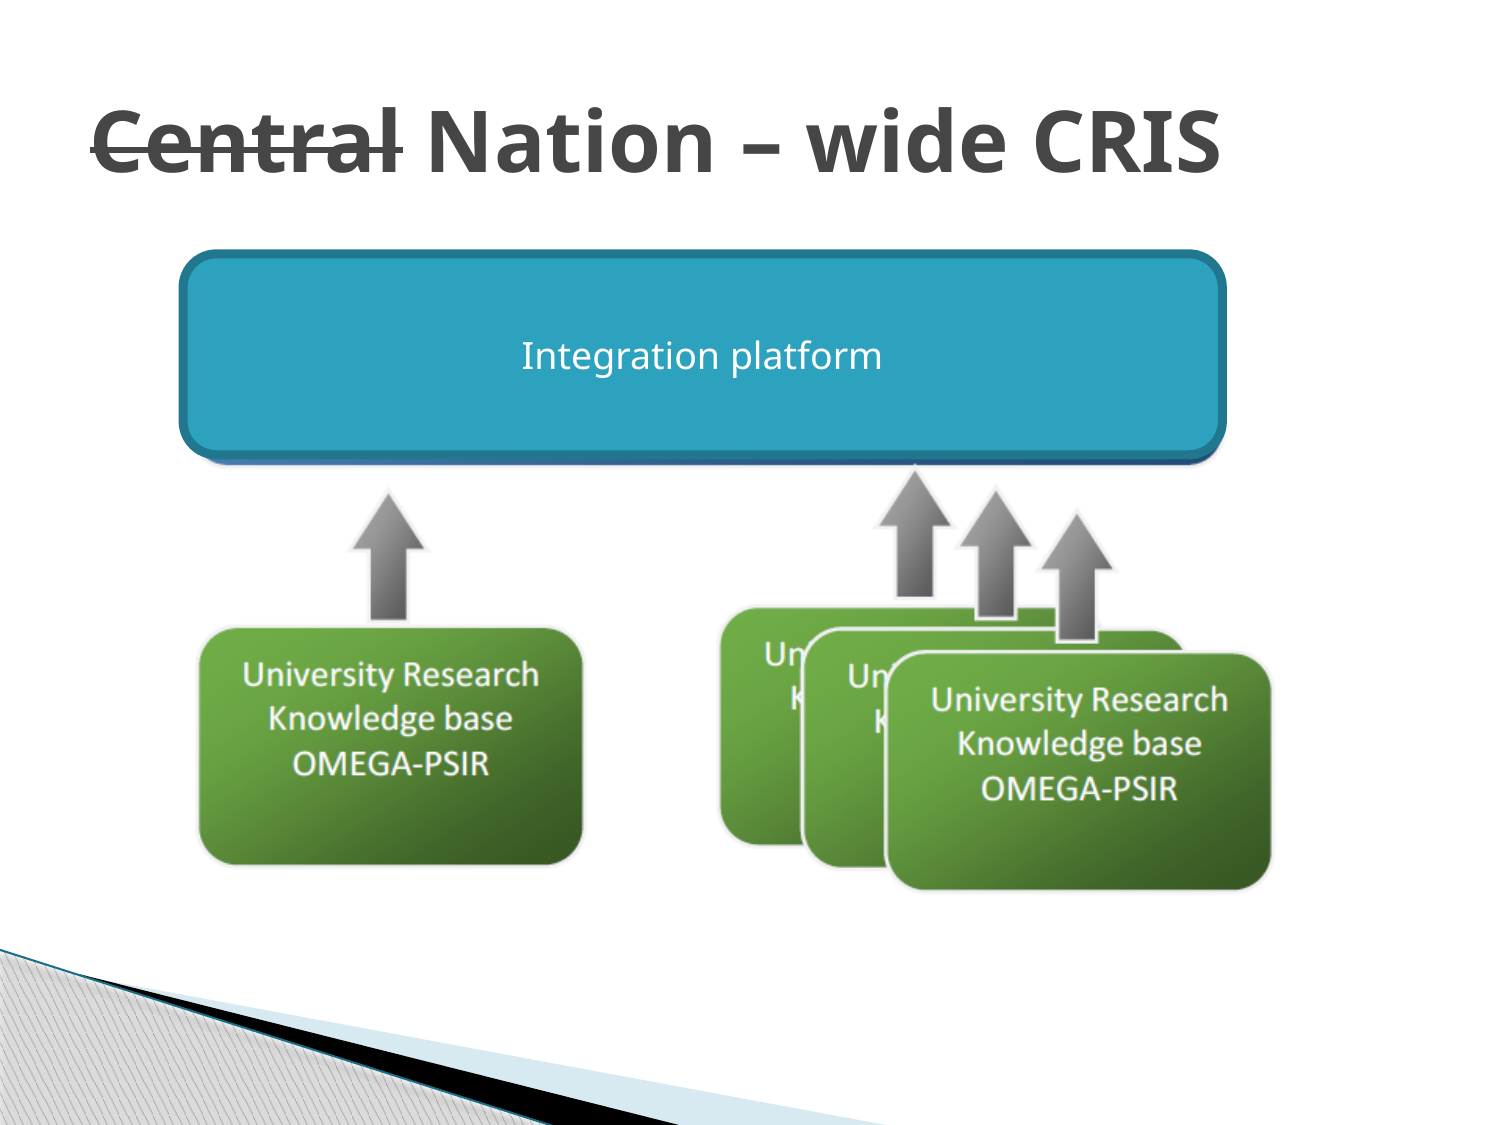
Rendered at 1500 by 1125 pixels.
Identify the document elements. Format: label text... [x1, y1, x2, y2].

picture [99, 221, 1401, 904]
title Central Nation – wide CRIS [75, 45, 1425, 233]
